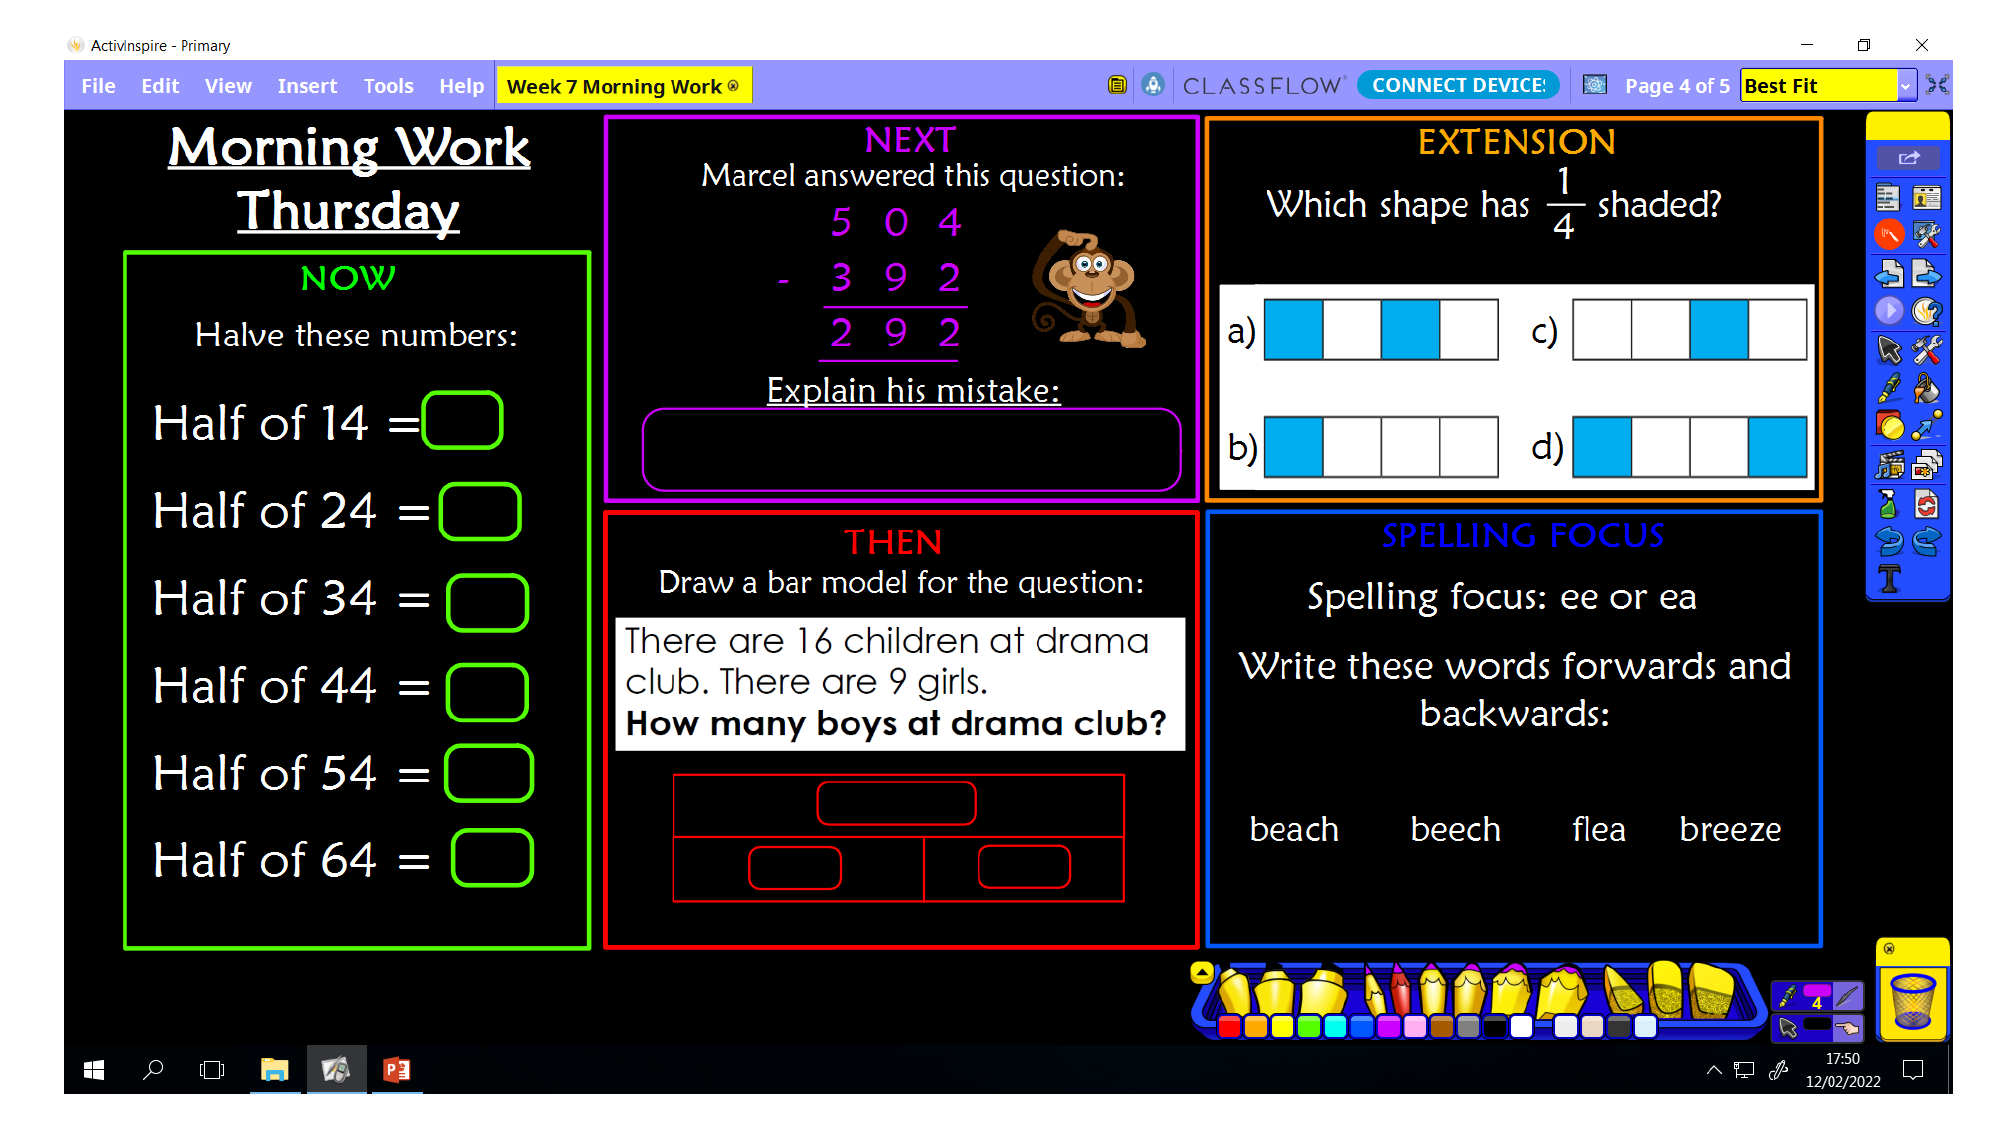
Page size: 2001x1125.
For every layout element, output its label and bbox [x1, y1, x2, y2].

picture [64, 31, 1953, 1094]
